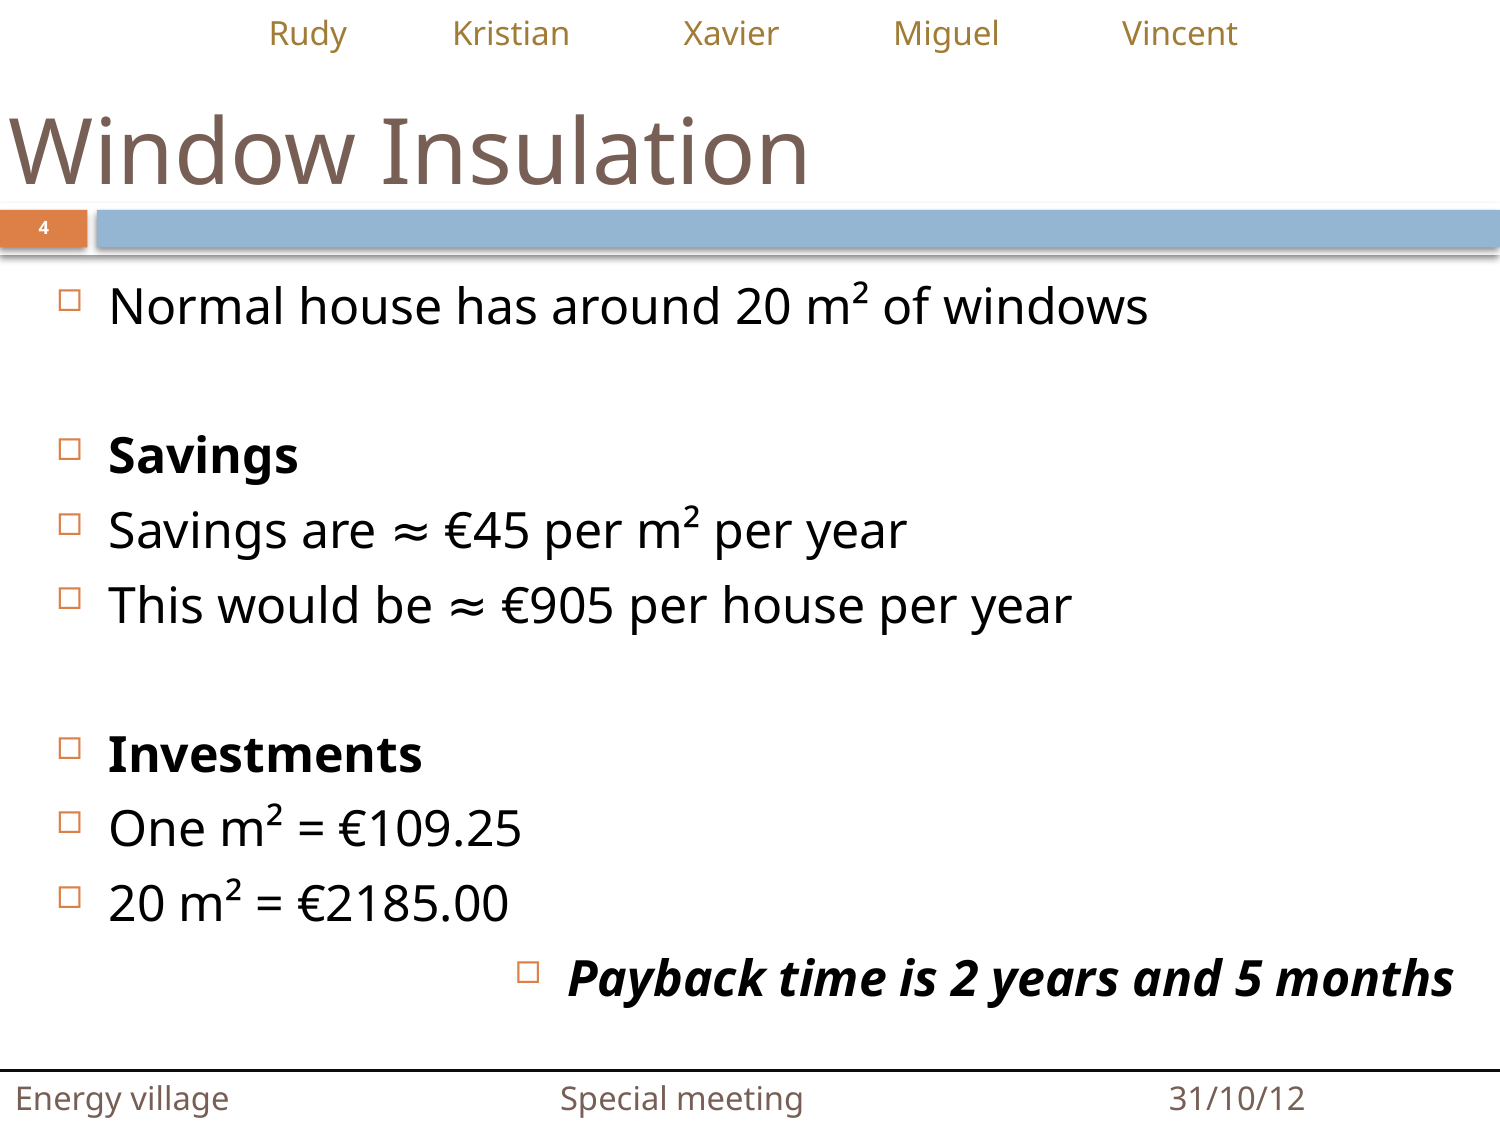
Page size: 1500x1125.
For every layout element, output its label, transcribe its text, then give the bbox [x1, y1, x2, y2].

title Window Insulation [0, 66, 1500, 230]
slide_number 4 [0, 208, 88, 249]
text_box Energy village Special meeting 31/10/12 [0, 1079, 1500, 1125]
list Normal house has around 20 m² of windows Savings Savings are ≈ €45 per m² per year This would be ≈ €905 per house per year Investments One m² = €109.25 20 m² = €2185.00 Payback time is 2 years and 5 months [40, 266, 1471, 1036]
text_box Rudy Kristian Xavier Miguel Vincent [253, 0, 1500, 98]
